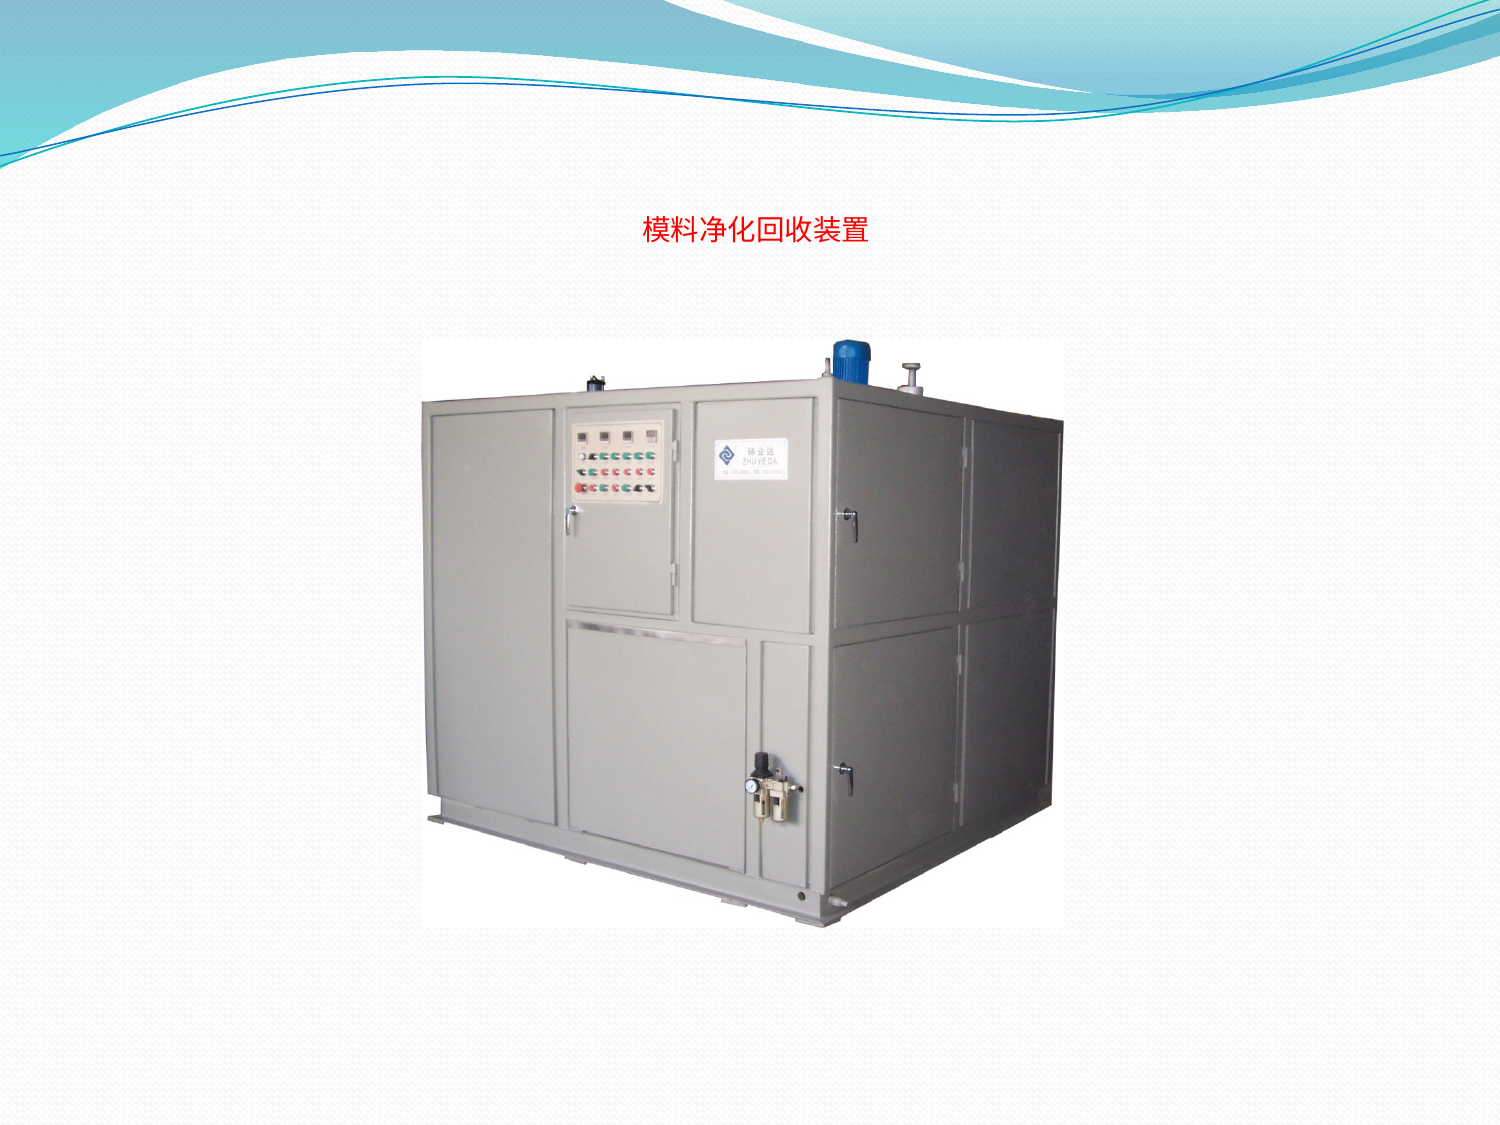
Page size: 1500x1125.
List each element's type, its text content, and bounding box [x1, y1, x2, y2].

title 模料净化回收装置 [75, 140, 1438, 247]
picture [421, 339, 1065, 928]
